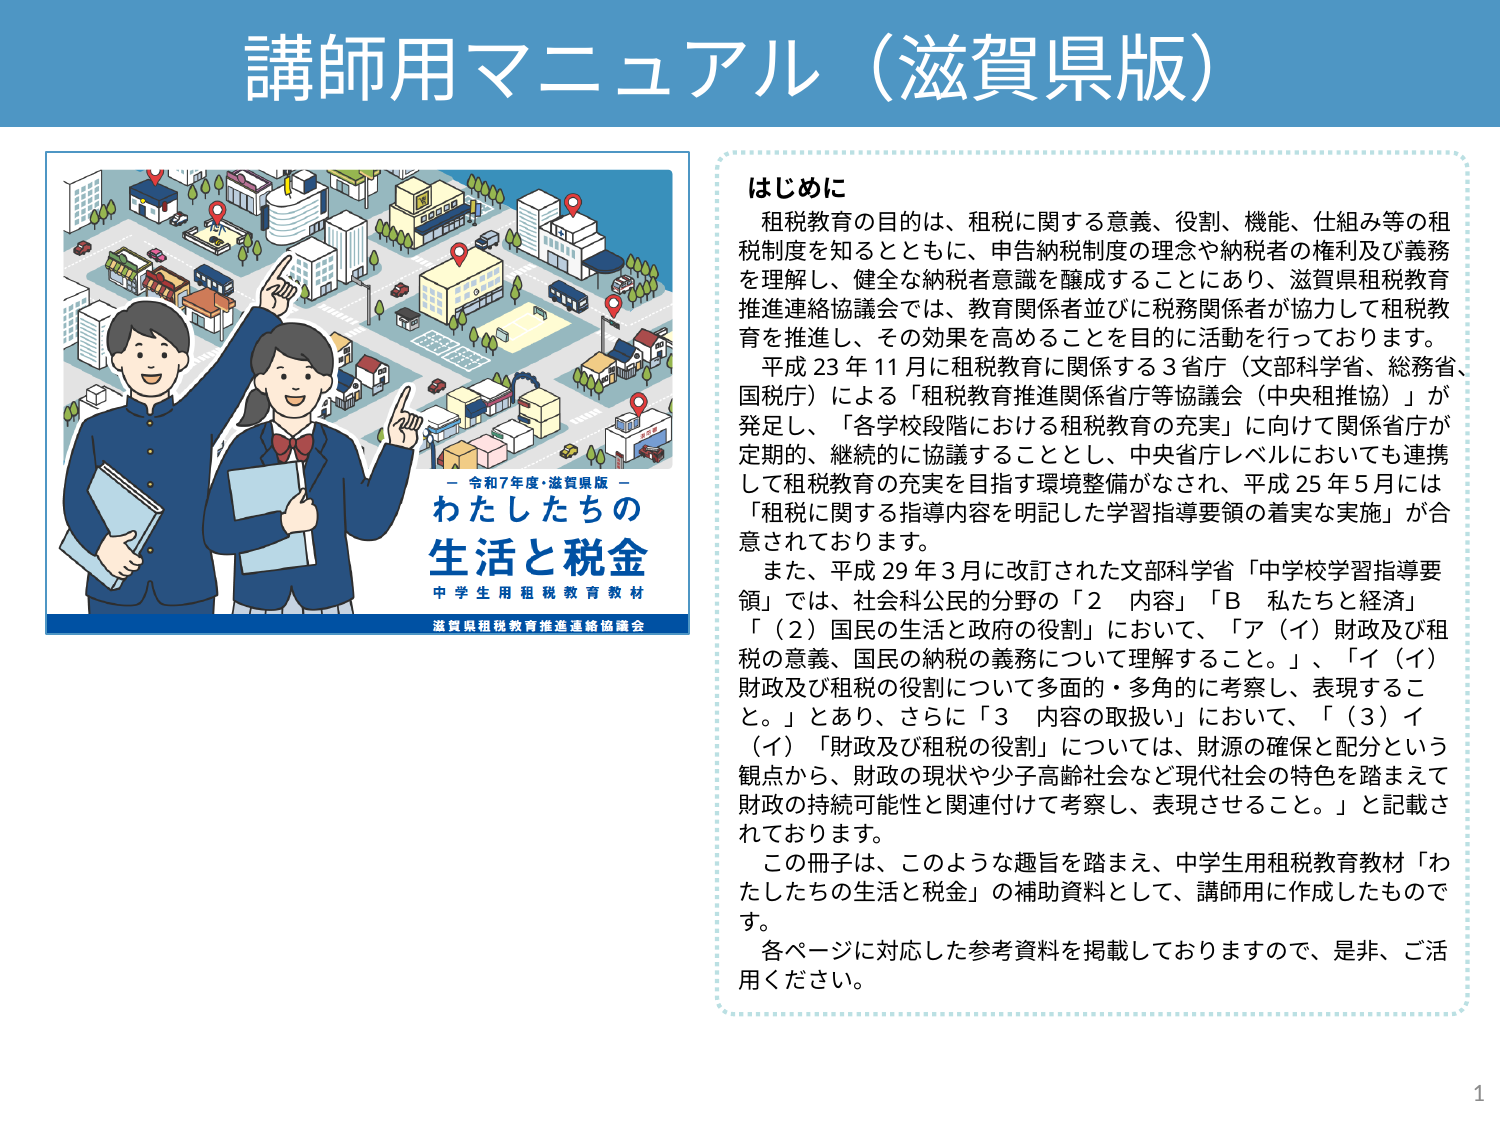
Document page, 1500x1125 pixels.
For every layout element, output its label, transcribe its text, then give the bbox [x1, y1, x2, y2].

text_box [0, 0, 1500, 128]
text_box はじめに [732, 165, 1005, 211]
text_box [716, 152, 1468, 1015]
text_box 租税教育の目的は、租税に関する意義、役割、機能、仕組み等の租税制度を知るとともに、申告納税制度の理念や納税者の権利及び義務を理解し、健全な納税者意識を醸成することにあり、滋賀県租税教育推進連絡協議会では、教育関係者並びに税務関係者が協力して租税教育を推進し、その効果を高めることを目的に活動を行っております。 平成23年11月に租税教育に関係する３省庁（文部科学省、総務省、国税庁）による「租税教育推進関係省庁等協議会（中央租推協）」が発足し、「各学校段階における租税教育の充実」に向けて関係省庁が定期的、継続的に協議することとし、中央省庁レベルにおいても連携して租税教育の充実を目指す環境整備がなされ、平成25年５月には「租税に関する指導内容を明記した学習指導要領の着実な実施」が合意されております。 また、平成29年３月に改訂された文部科学省「中学校学習指導要領」では、社会科公民的分野の「２ 内容」「Ｂ 私たちと経済」「（２）国民の生活と政府の役割」において、「ア（イ）財政及び租税の意義、国民の納税の義務について理解すること。」、「イ（イ）財政及び租税の役割について多面的・多角的に考察し、表現すること。」とあり、さらに「３ 内容の取扱い」において、「（３）イ（イ）「財政及び租税の役割」については、財源の確保と配分という観点から、財政の現状や少子高齢社会など現代社会の特色を踏まえて財政の持続可能性と関連付けて考察し、表現させること。」と記載されております。 この冊子は、このような趣旨を踏まえ、中学生用租税教育教材「わたしたちの生活と税金」の補助資料として、講師用に作成したものです。 各ページに対応した参考資料を掲載しておりますので、是非、ご活用ください。 [723, 197, 1475, 1001]
picture [47, 152, 689, 634]
slide_number 1 [1162, 1061, 1500, 1122]
text_box 講師用マニュアル（滋賀県版） [204, 5, 1300, 127]
